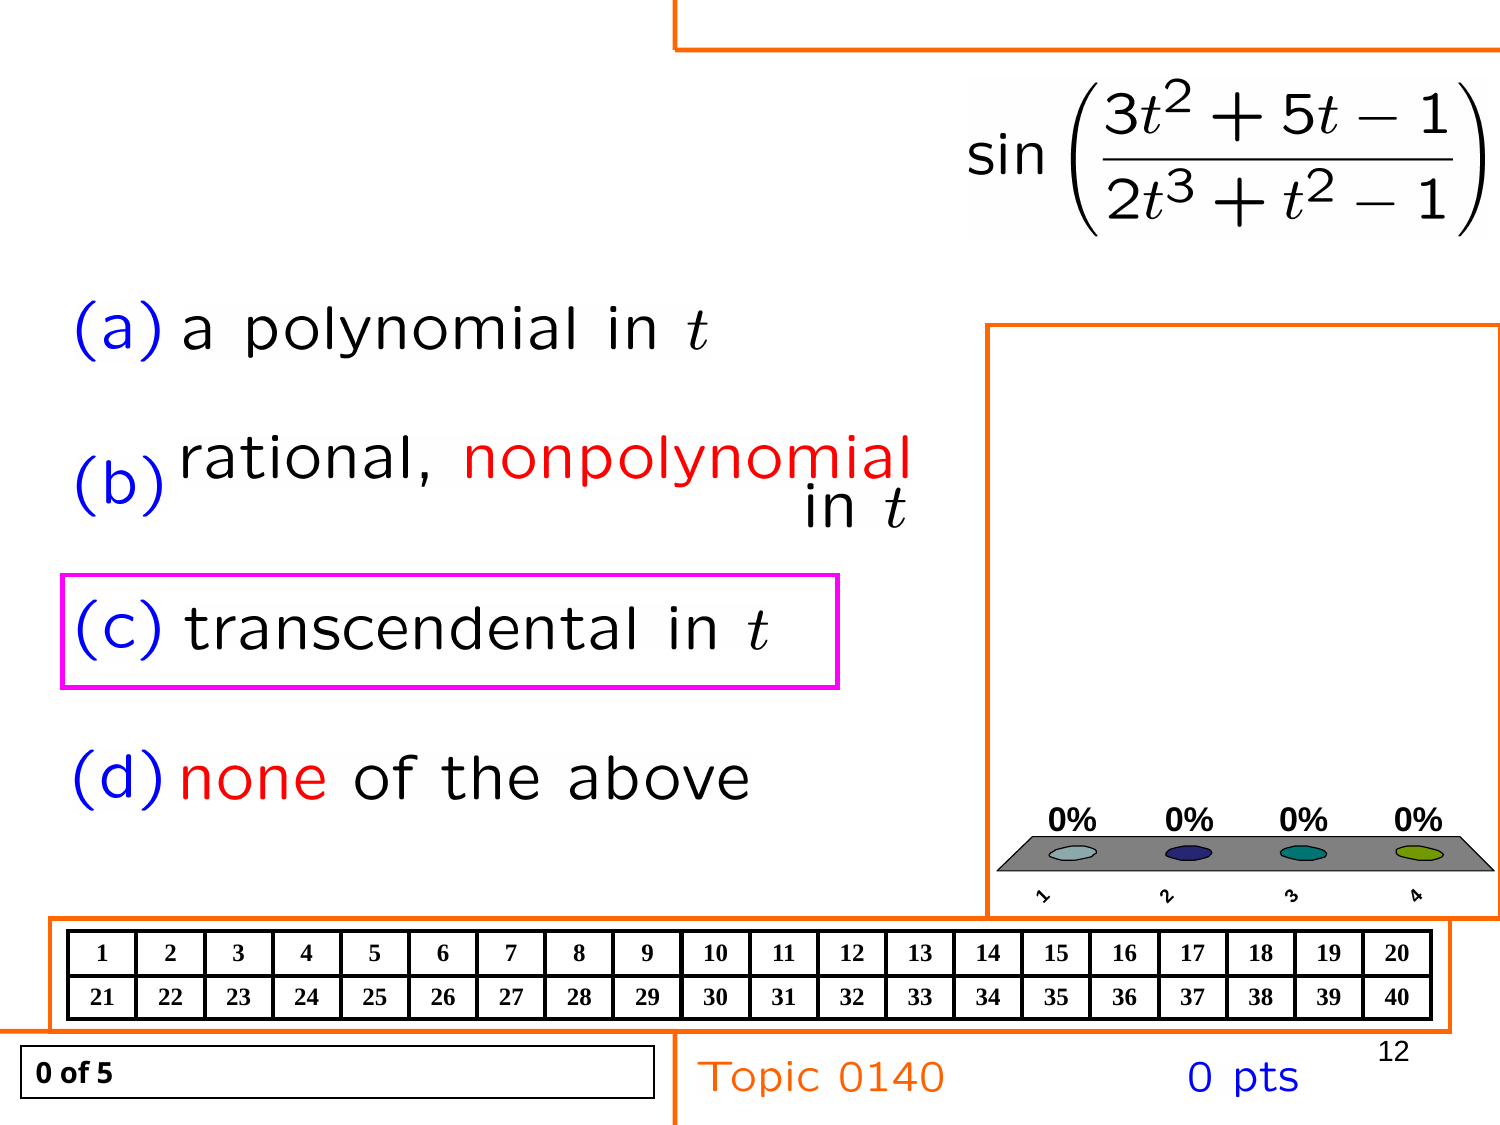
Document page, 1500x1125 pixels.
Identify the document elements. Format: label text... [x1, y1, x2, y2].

picture [1188, 1060, 1300, 1098]
picture [182, 752, 751, 800]
picture [697, 1060, 945, 1098]
picture [73, 749, 161, 813]
picture [182, 434, 911, 528]
text_box [87, 249, 650, 575]
picture [74, 455, 162, 518]
picture [182, 305, 709, 360]
text_box [50, 918, 1450, 1032]
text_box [20, 1045, 655, 1099]
picture [76, 599, 161, 663]
picture [182, 603, 768, 651]
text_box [957, 312, 1500, 951]
picture [967, 76, 1488, 238]
picture [74, 300, 162, 363]
text_box [62, 575, 838, 688]
title 1+1= [75, 45, 1425, 233]
text_box [562, 62, 1013, 250]
slide_number 12 [1350, 1032, 1425, 1103]
